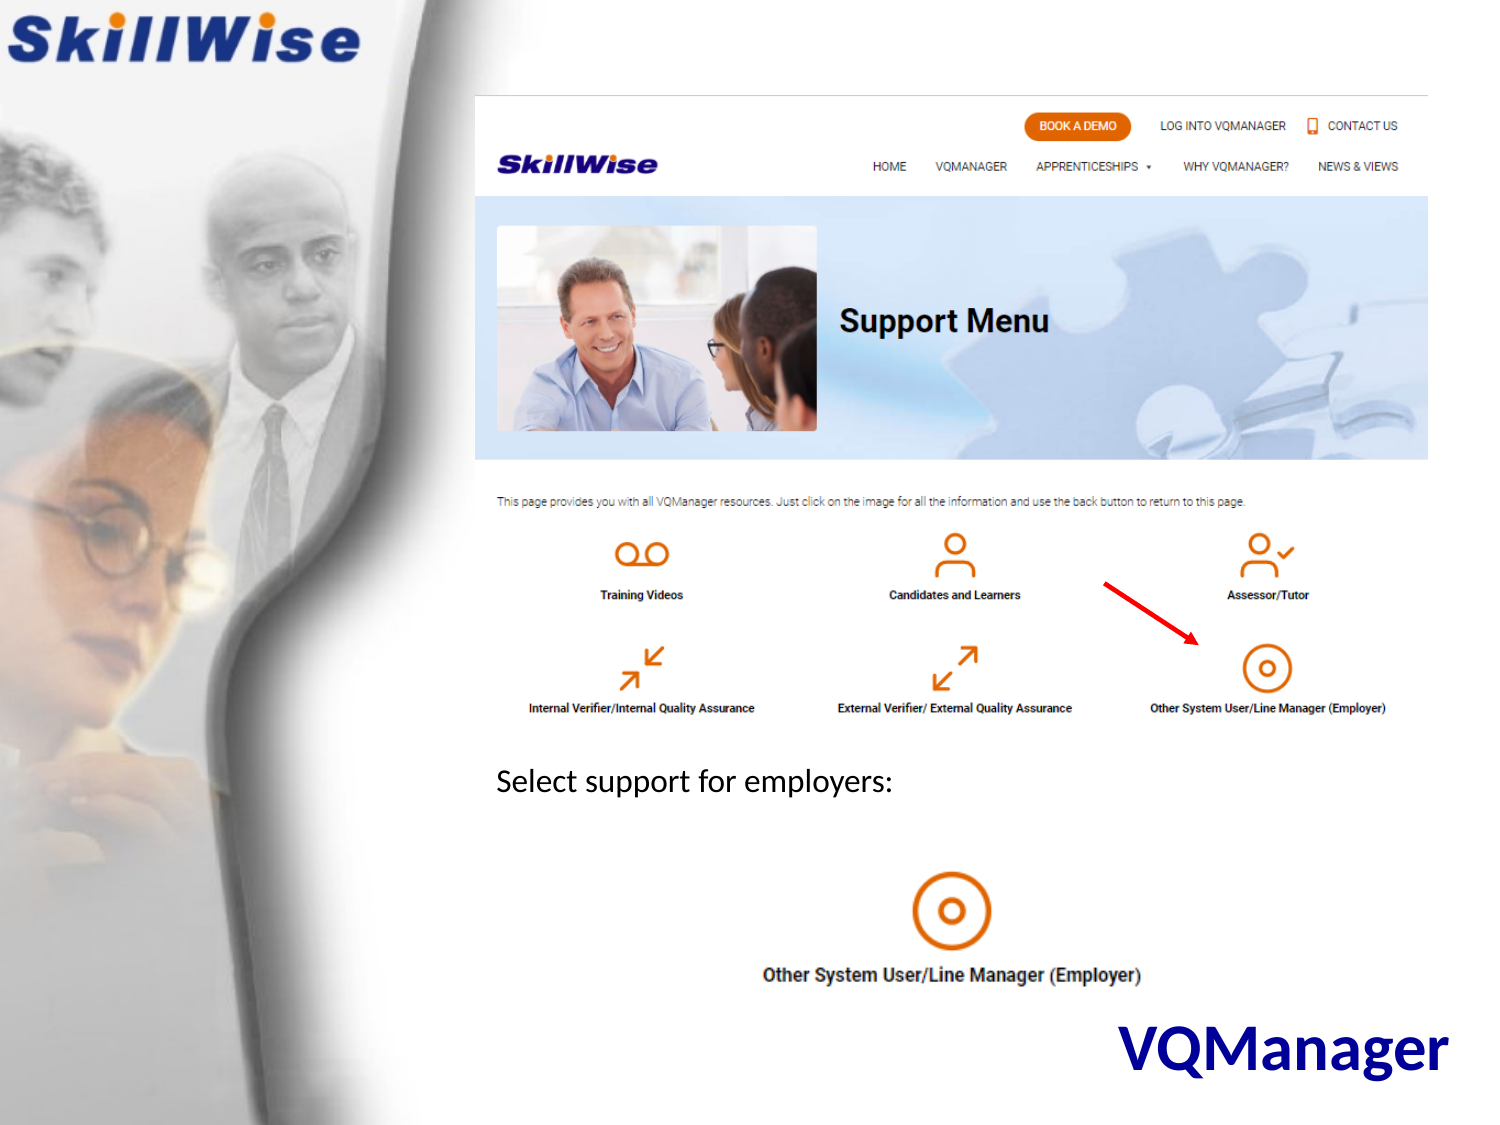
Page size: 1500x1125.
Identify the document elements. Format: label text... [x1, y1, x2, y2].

title VQManager [474, 962, 1500, 1125]
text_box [1104, 583, 1199, 646]
picture [0, 0, 1500, 1125]
text_box Select support for employers: [481, 752, 910, 807]
